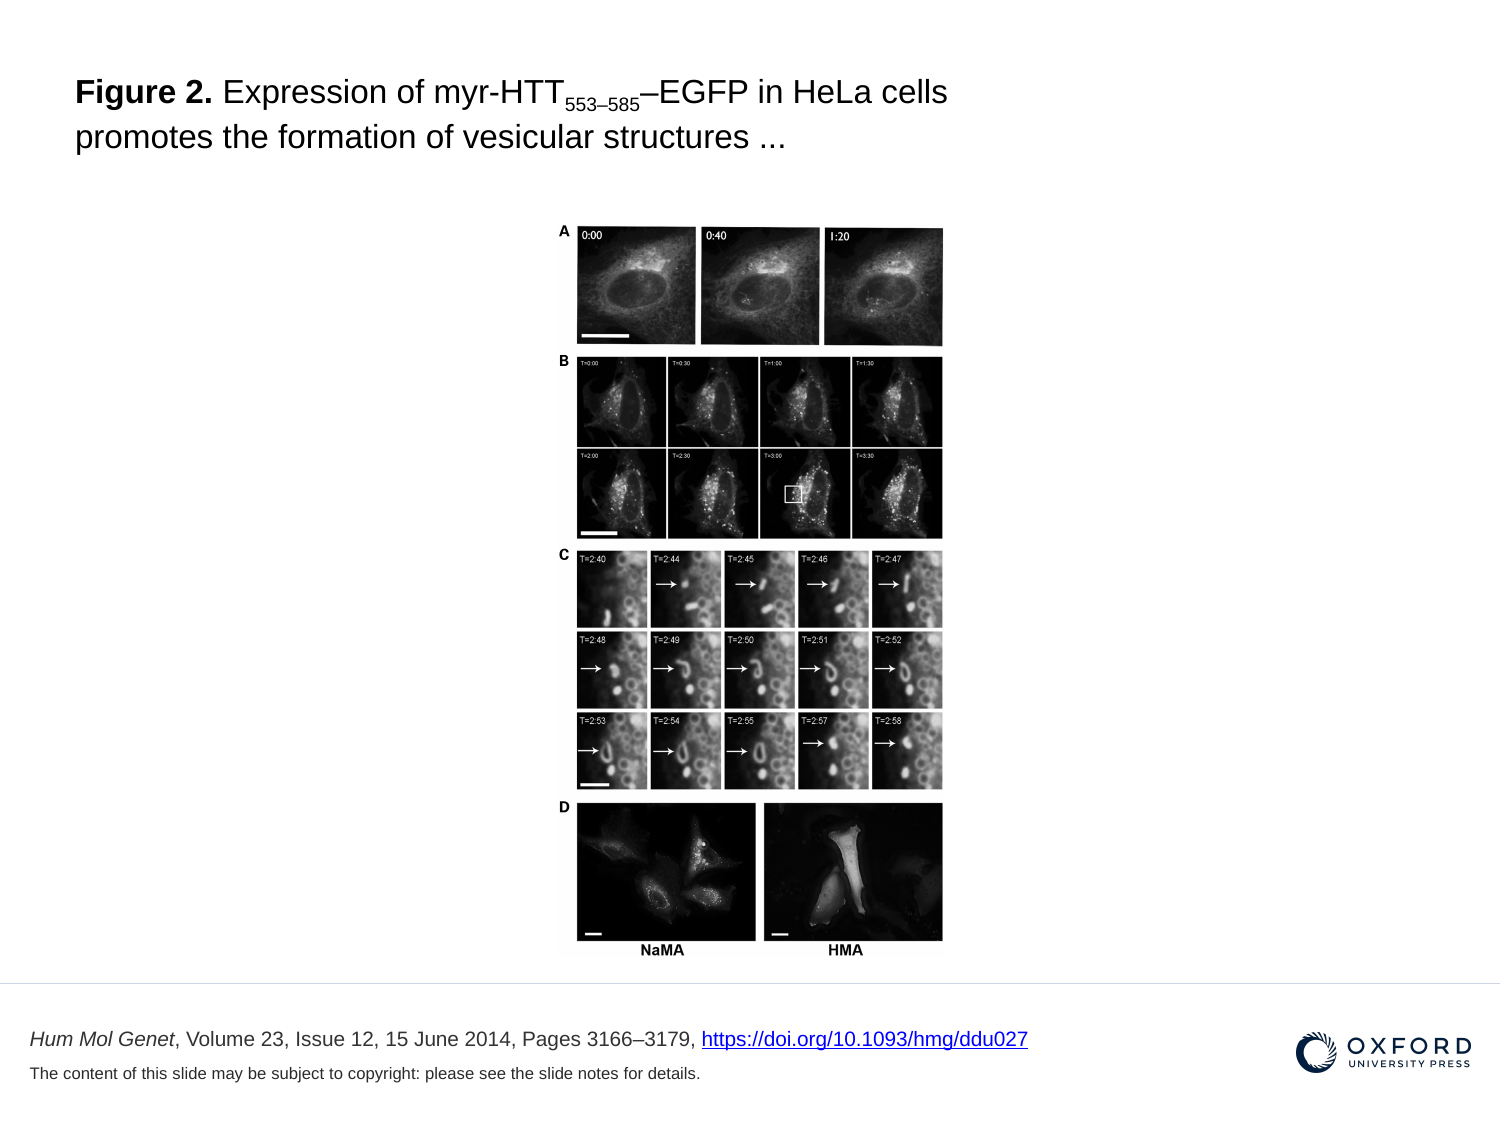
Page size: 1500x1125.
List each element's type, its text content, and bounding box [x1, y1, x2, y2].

picture [558, 224, 944, 957]
footer Hum Mol Genet, Volume 23, Issue 12, 15 June 2014, Pages 3166–3179, https://doi.org/10.1093/hmg/ddu027 The content of this slide may be subject to copyright: please see the slide notes for details. [0, 983, 1260, 1125]
title Figure 2. Expression of myr-HTT553–585–EGFP in HeLa cells promotes the formation of vesicular structures ... [75, 69, 1078, 171]
picture [1296, 1032, 1471, 1073]
